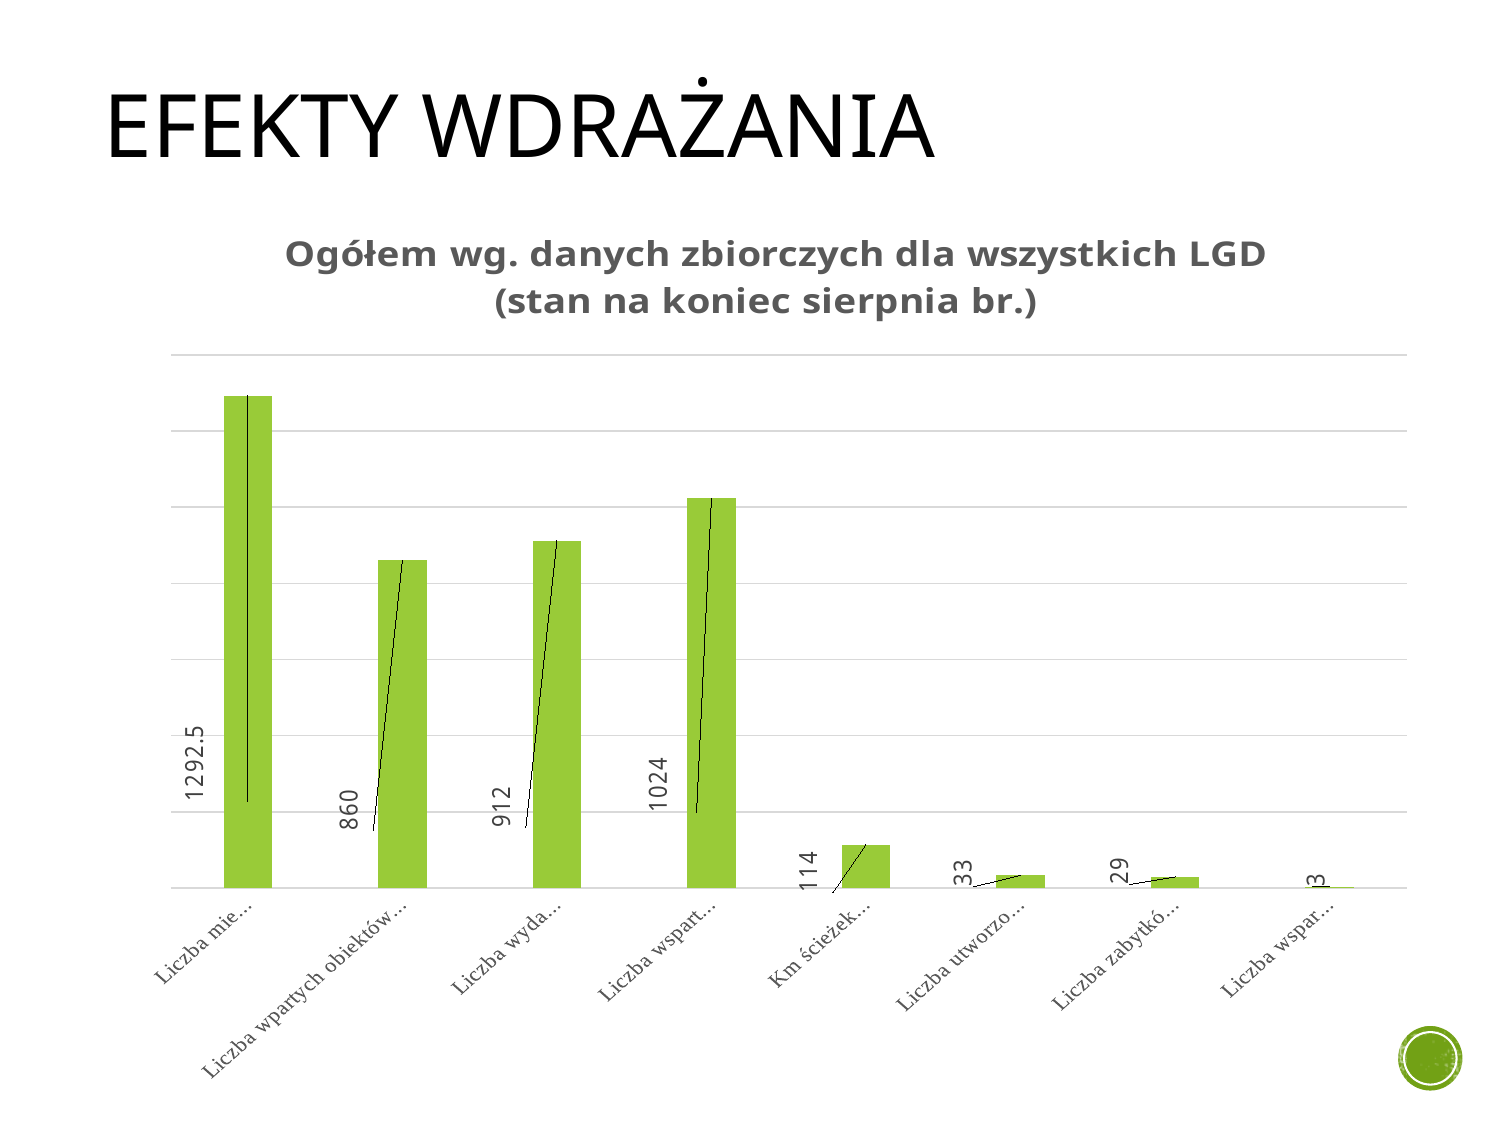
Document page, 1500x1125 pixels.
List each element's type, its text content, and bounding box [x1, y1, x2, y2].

title Efekty wdrażania [88, 14, 1364, 195]
chart [80, 199, 1475, 1080]
